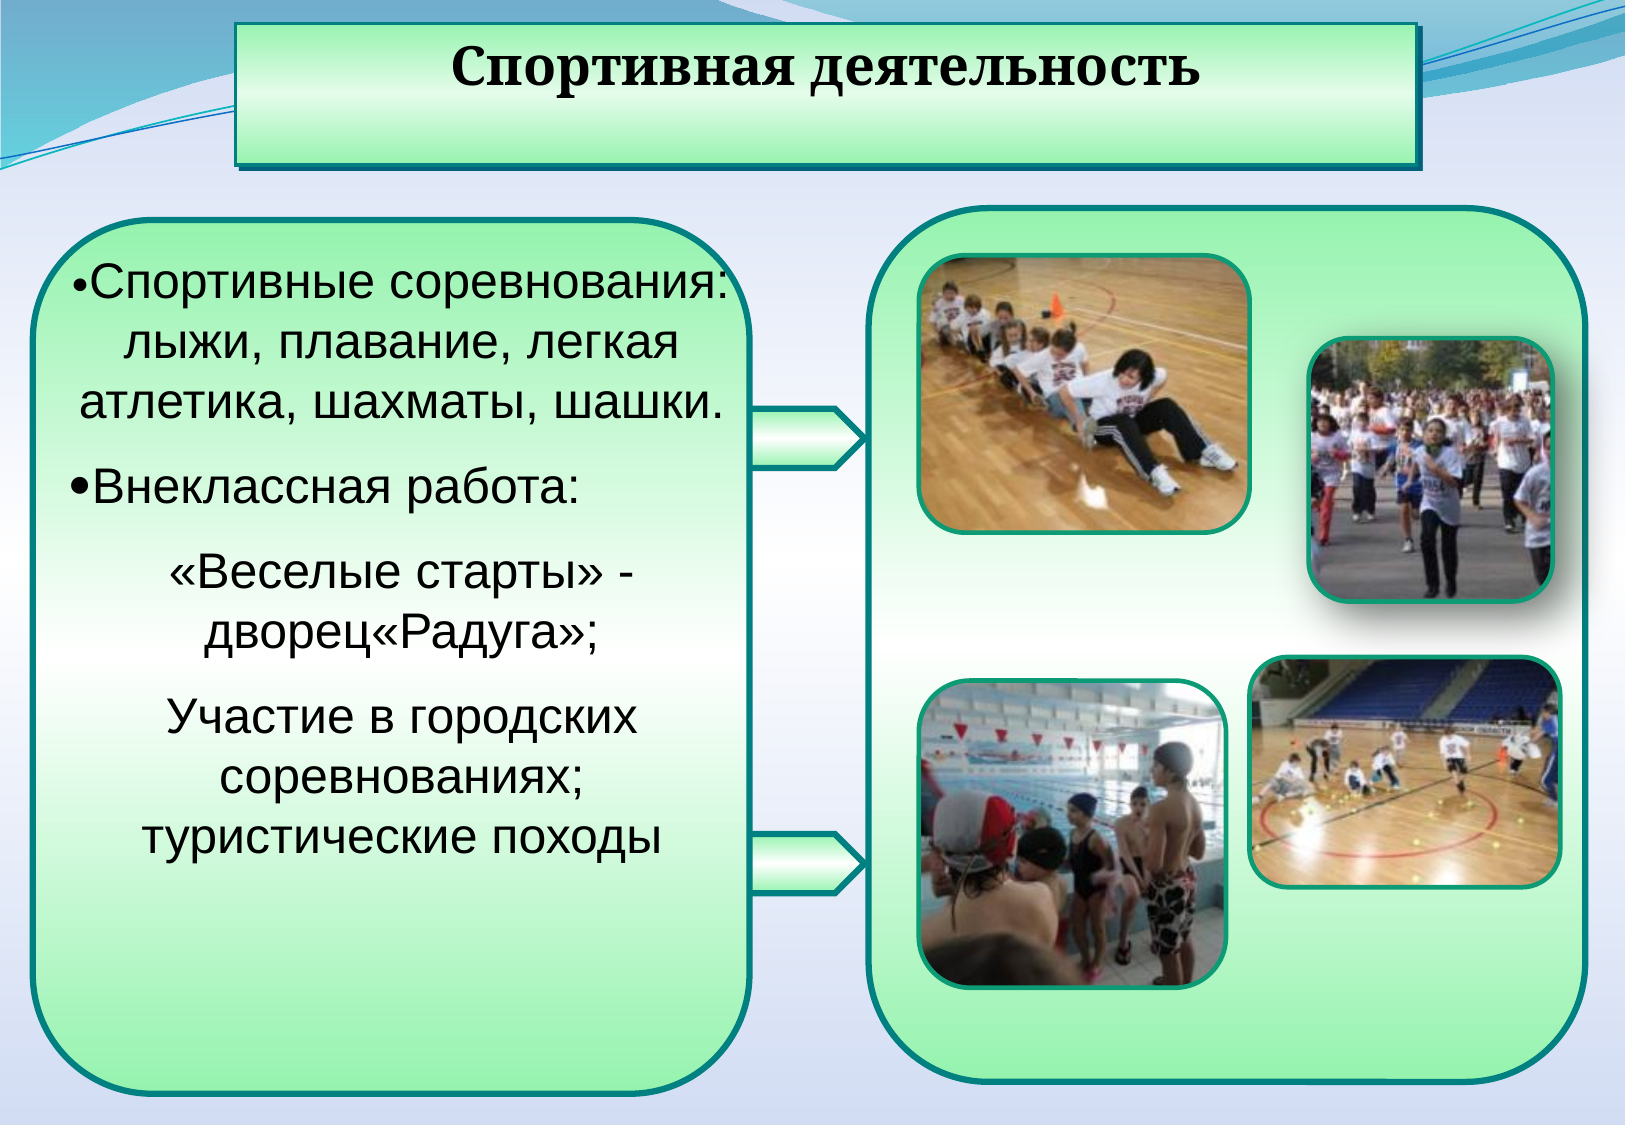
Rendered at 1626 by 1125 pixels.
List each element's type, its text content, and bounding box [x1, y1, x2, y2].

picture [918, 680, 1227, 988]
picture [918, 255, 1250, 533]
picture [1249, 656, 1561, 888]
picture [1308, 337, 1554, 602]
text_box [871, 208, 1586, 1082]
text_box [32, 219, 865, 1094]
list Спортивная деятельность [235, 23, 1417, 166]
